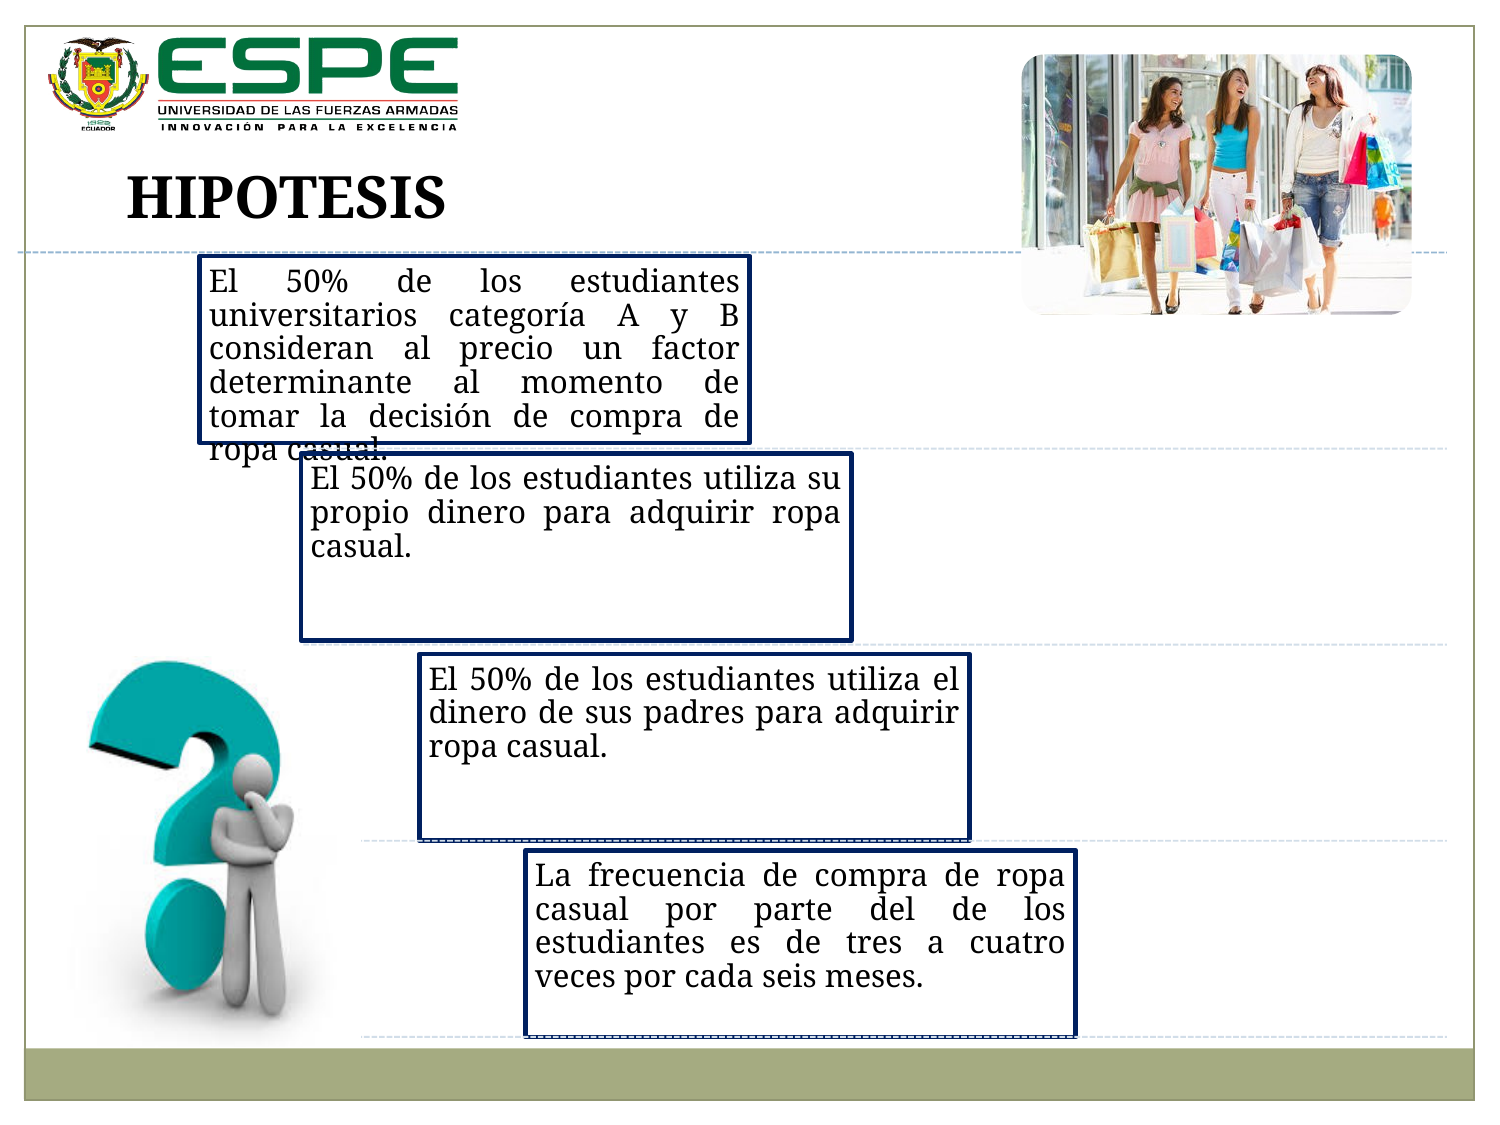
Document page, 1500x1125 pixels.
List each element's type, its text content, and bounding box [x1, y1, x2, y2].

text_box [17, 252, 1448, 1047]
picture [41, 30, 467, 139]
text_box HIPOTESIS [112, 152, 555, 238]
picture [40, 656, 361, 1048]
picture [1021, 54, 1412, 315]
